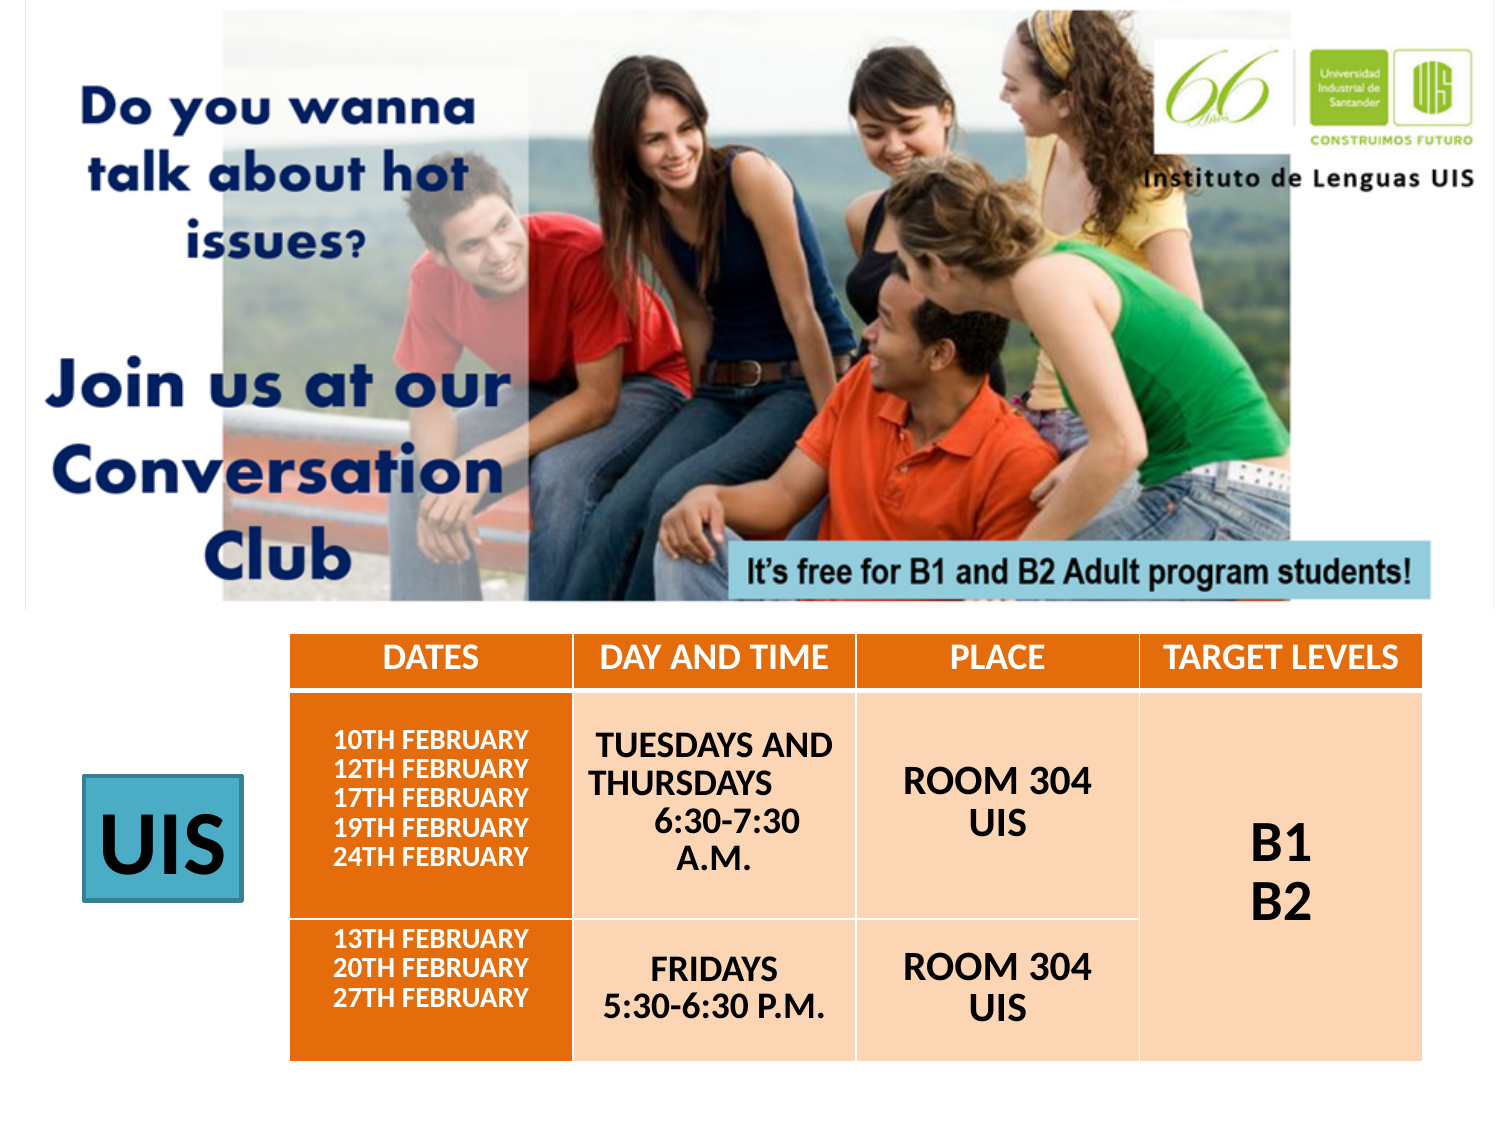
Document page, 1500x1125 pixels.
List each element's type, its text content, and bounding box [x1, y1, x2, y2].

table_cell FRIDAYS 5:30-6:30 P.M. [574, 920, 855, 1061]
table_header DATES [290, 634, 572, 688]
picture [0, 0, 1500, 610]
table_cell 13TH FEBRUARY 20TH FEBRUARY 27TH FEBRUARY [290, 920, 572, 1061]
table_cell 10TH FEBRUARY 12TH FEBRUARY 17TH FEBRUARY 19TH FEBRUARY 24TH FEBRUARY [290, 693, 572, 918]
table_header PLACE [857, 634, 1139, 688]
text_box UIS [82, 774, 244, 903]
table_cell ROOM 304 UIS [857, 920, 1139, 1061]
table_cell TUESDAYS AND THURSDAYS 6:30-7:30 A.M. [574, 693, 855, 918]
table_cell ROOM 304 UIS [857, 693, 1139, 918]
table_cell B1 B2 [1140, 693, 1422, 1061]
table_header TARGET LEVELS [1140, 634, 1422, 688]
table_header DAY AND TIME [574, 634, 855, 688]
